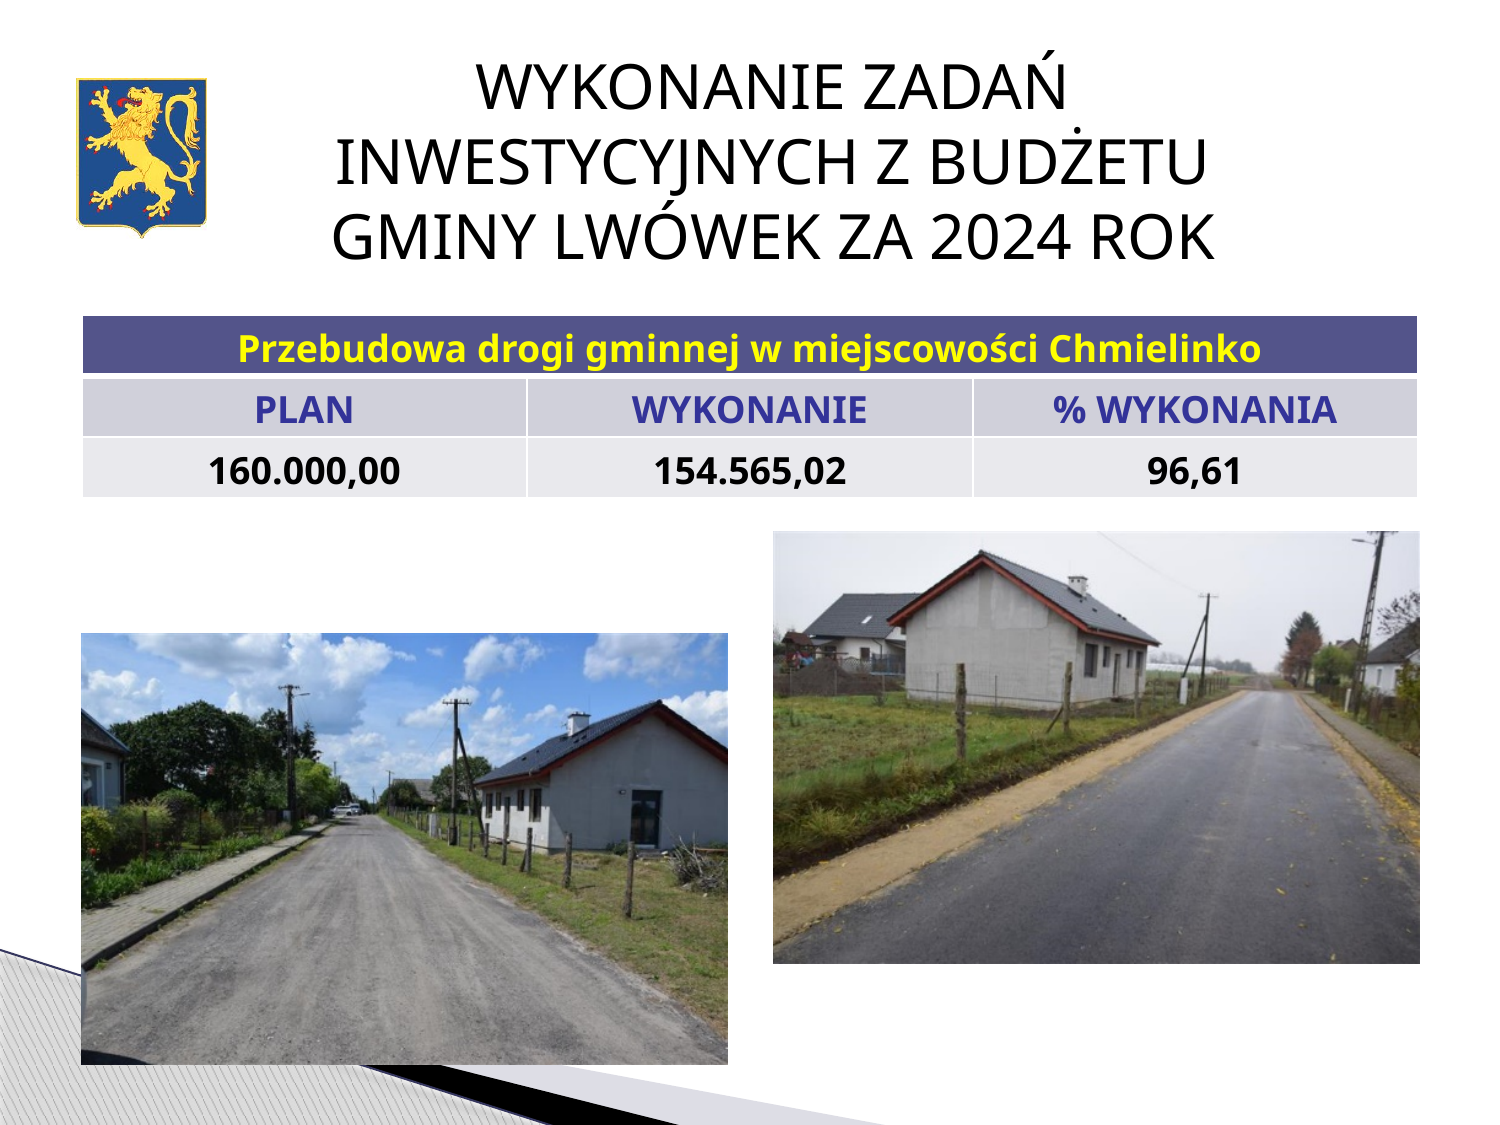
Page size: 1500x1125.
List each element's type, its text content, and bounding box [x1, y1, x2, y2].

table_cell 160.000,00 [83, 438, 526, 497]
table_cell % WYKONANIA [974, 379, 1417, 436]
table_header Przebudowa drogi gminnej w miejscowości Chmielinko [83, 316, 1417, 373]
picture [772, 531, 1420, 964]
picture [81, 633, 728, 1065]
text_box Wykonanie zadań inwestycyjnych z budżetu gminy Lwówek za 2024 rok [242, 39, 1305, 279]
table_cell WYKONANIE [528, 379, 972, 436]
table_cell 96,61 [974, 438, 1417, 497]
table_cell PLAN [83, 379, 526, 436]
picture [76, 77, 207, 240]
table_cell 154.565,02 [528, 438, 972, 497]
